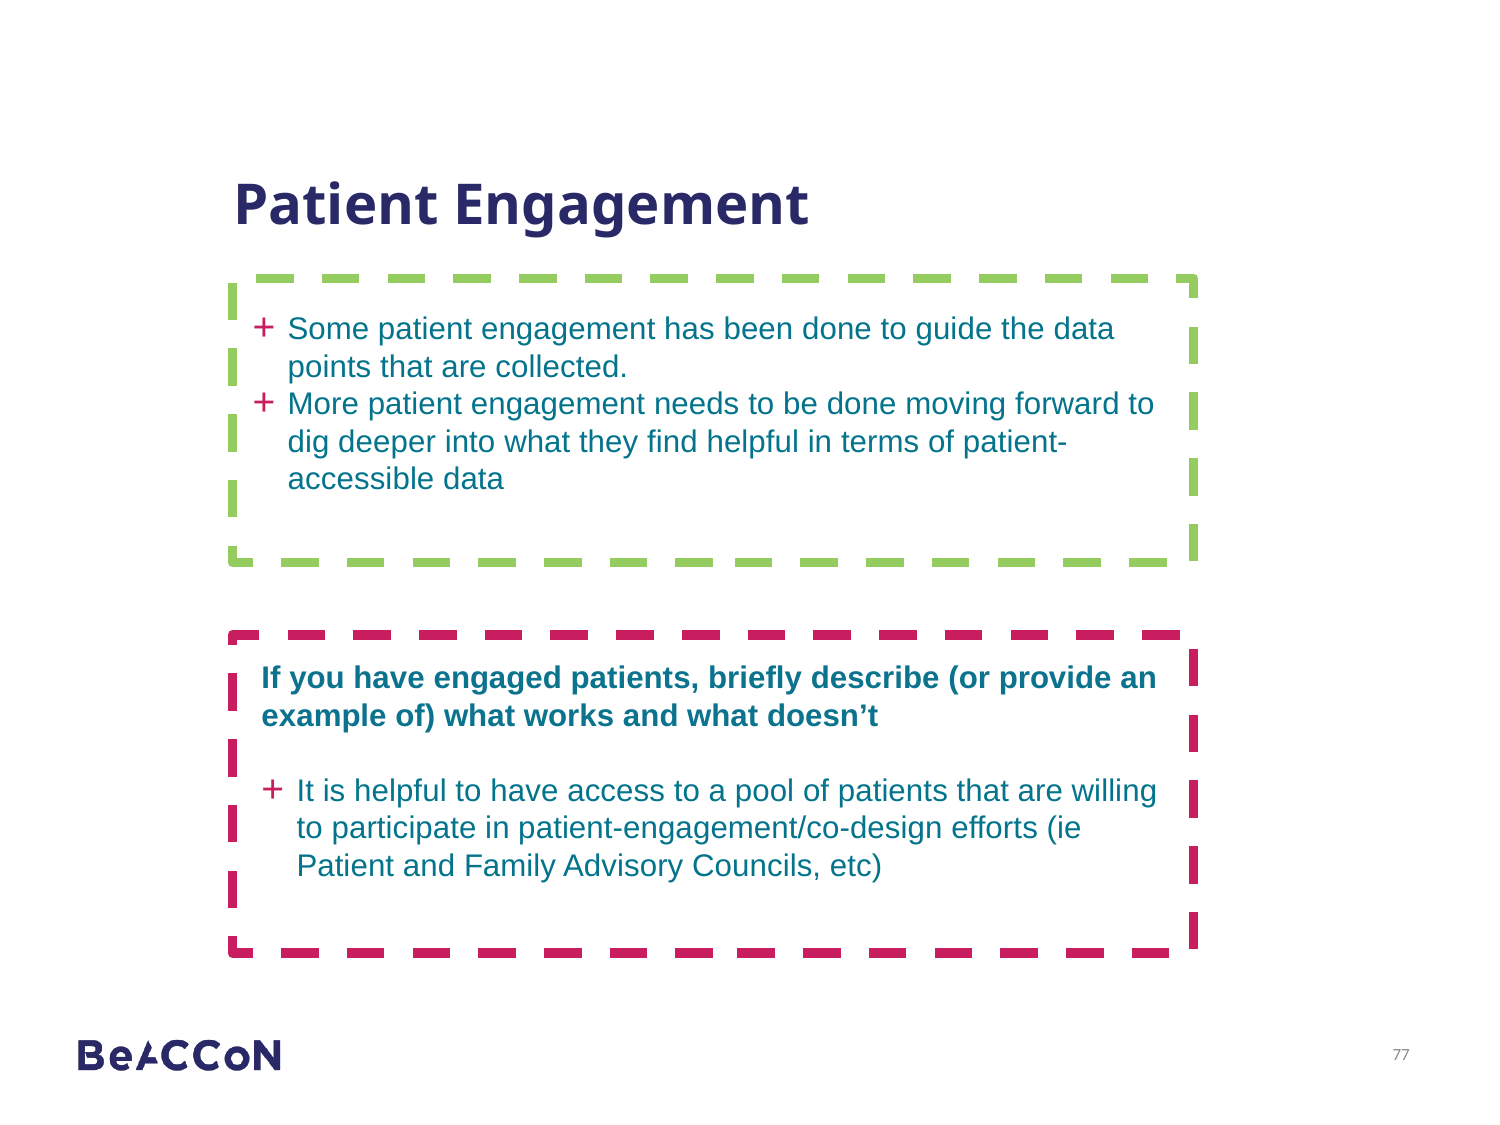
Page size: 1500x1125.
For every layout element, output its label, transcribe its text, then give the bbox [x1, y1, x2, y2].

text_box If you have engaged patients, briefly describe (or provide an example of) what works and what doesn’t It is helpful to have access to a pool of patients that are willing to participate in patient-engagement/co-design efforts (ie Patient and Family Advisory Councils, etc) [246, 650, 1194, 965]
text_box [230, 633, 1196, 955]
title Patient Engagement [218, 166, 1257, 237]
picture [72, 1034, 283, 1073]
text_box [230, 276, 1196, 565]
text_box Some patient engagement has been done to guide the data points that are collected. More patient engagement needs to be done moving forward to dig deeper into what they find helpful in terms of patient-accessible data [237, 301, 1176, 634]
slide_number 77 [1341, 1023, 1425, 1084]
